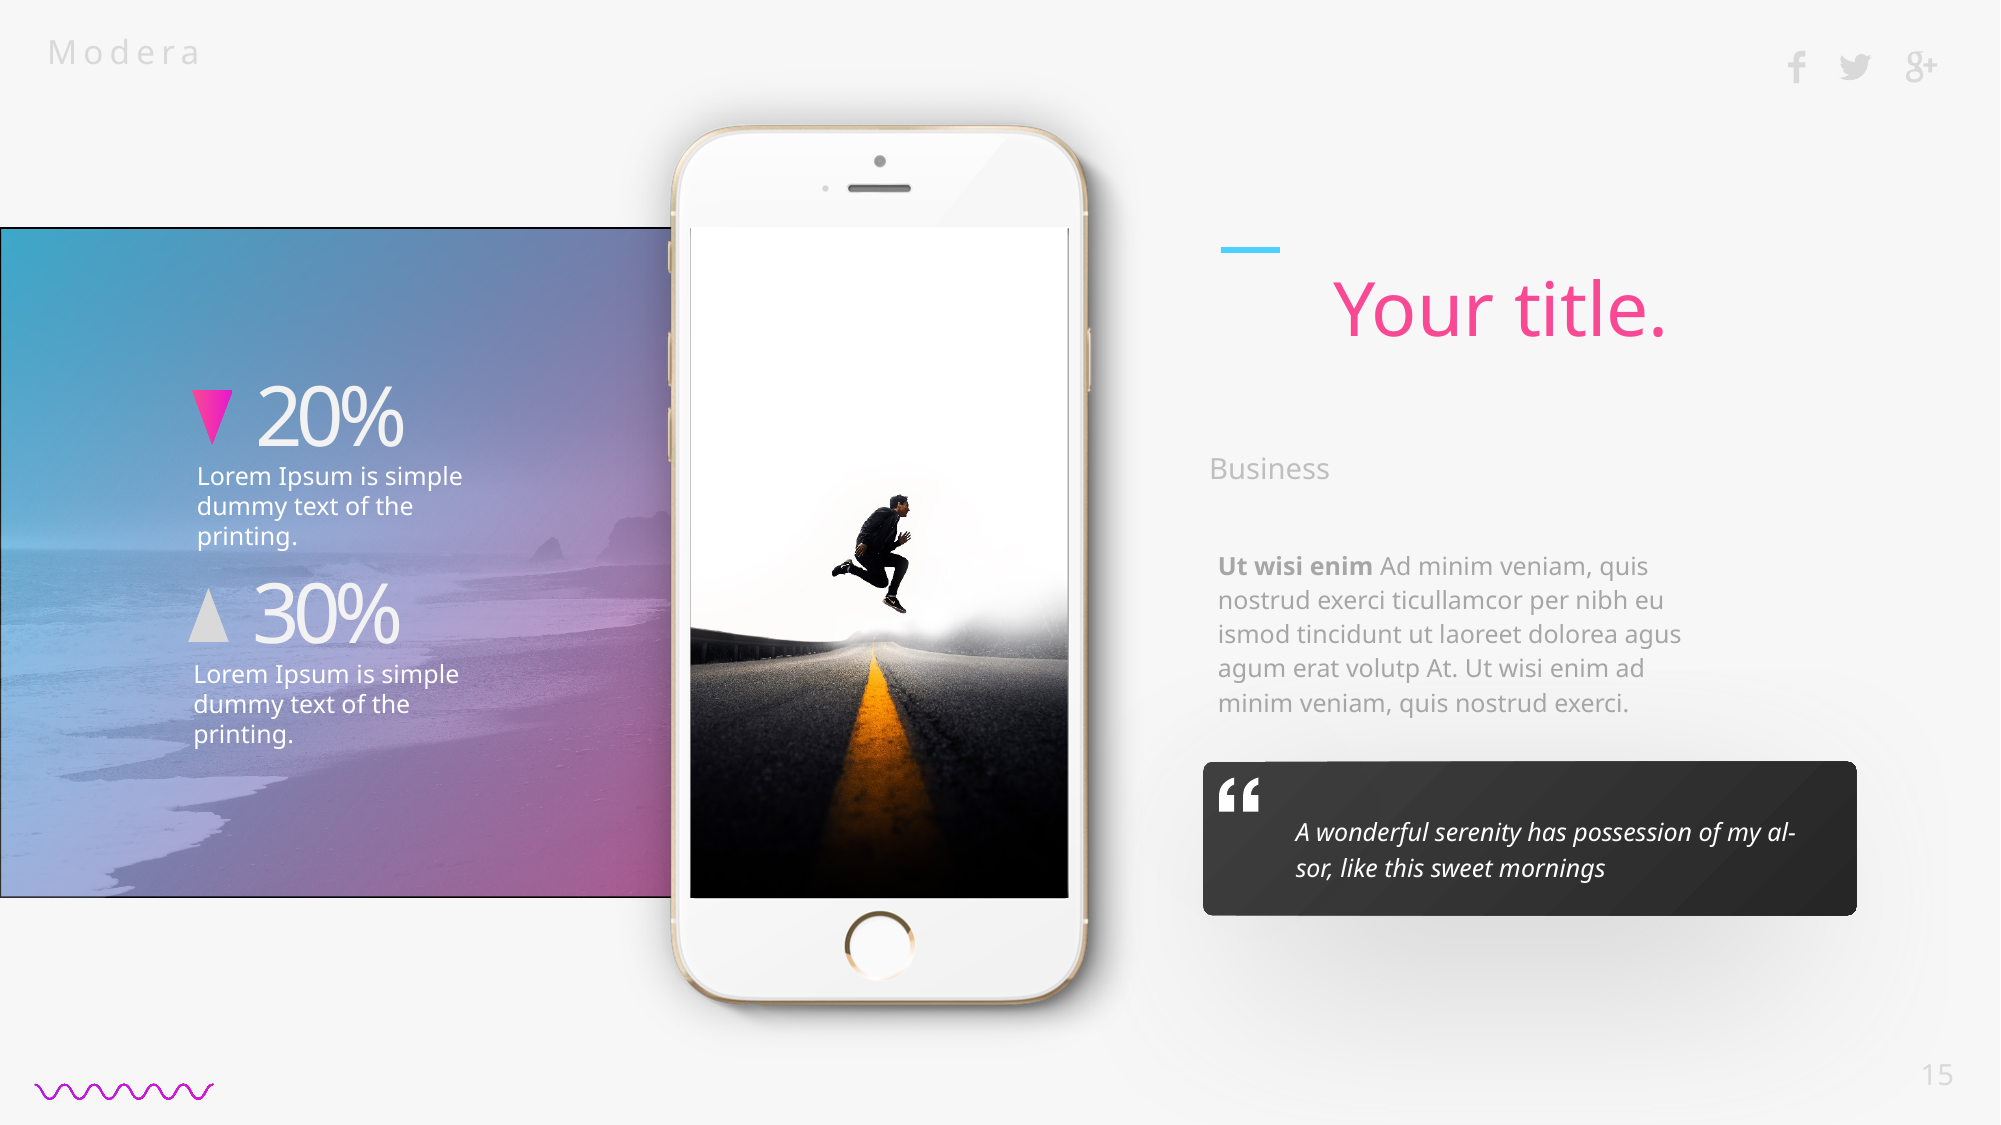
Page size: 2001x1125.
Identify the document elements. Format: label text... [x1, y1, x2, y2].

text_box [1219, 245, 1281, 254]
picture [0, 48, 1176, 1077]
text_box Ut wisi enim Ad minim veniam, quis nostrud exerci ticullamcor per nibh eu ismod tincidunt ut laoreet dolorea agus agum erat volutp At. Ut wisi enim ad minim veniam, quis nostrud exerci. [1203, 539, 1714, 667]
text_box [1203, 761, 1857, 916]
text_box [178, 355, 520, 727]
text_box Business [1194, 443, 1345, 493]
text_box Your title. [1203, 254, 1799, 360]
